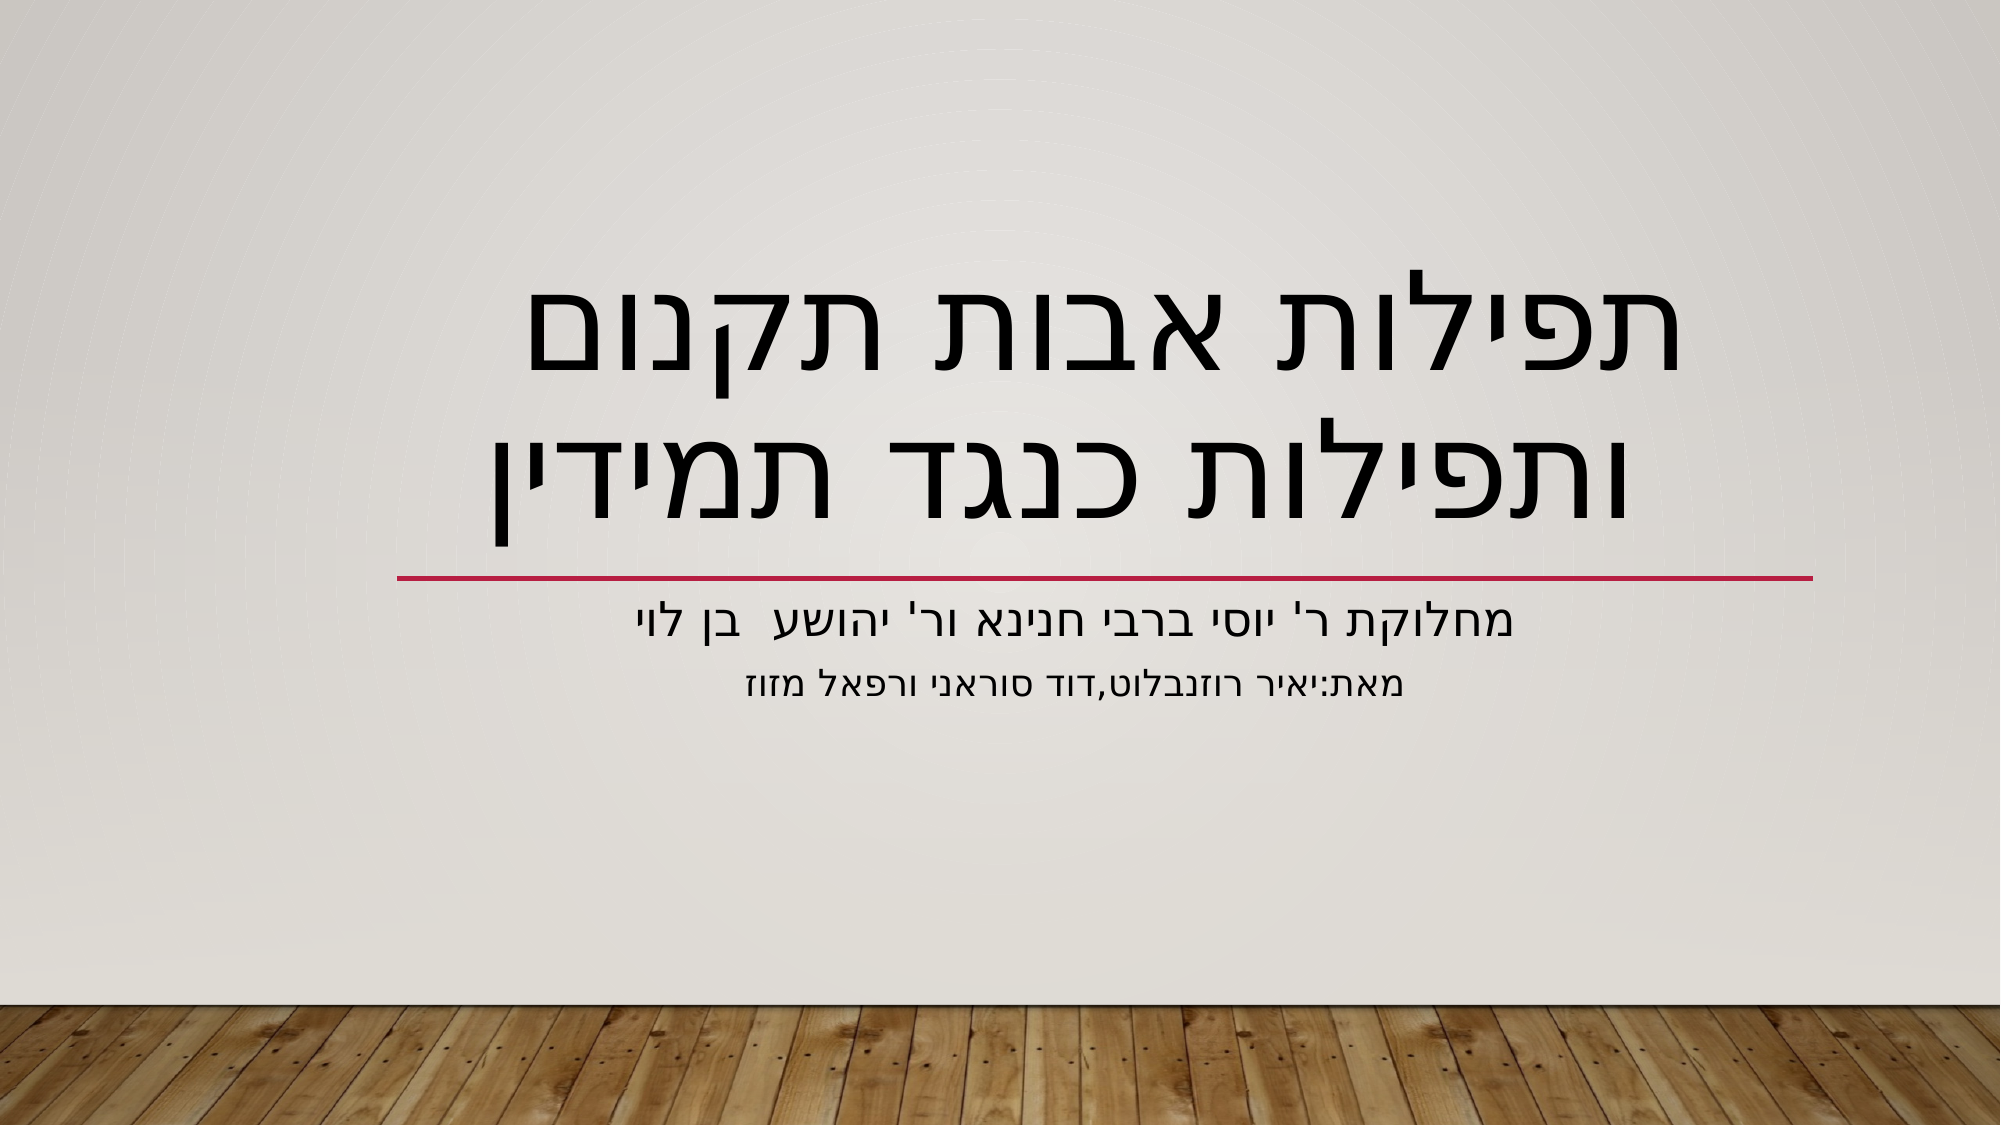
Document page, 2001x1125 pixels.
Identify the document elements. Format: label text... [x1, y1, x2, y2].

picture [0, 1005, 2000, 1125]
subtitle מחלוקת ר' יוסי ברבי חנינא ור' יהושע בן לוי מאת:יאיר רוזנבלוט,דוד סוראני ורפאל מזוז [367, 562, 1785, 723]
title תפילות אבות תקנום ותפילות כנגד תמידין [396, 131, 1814, 549]
